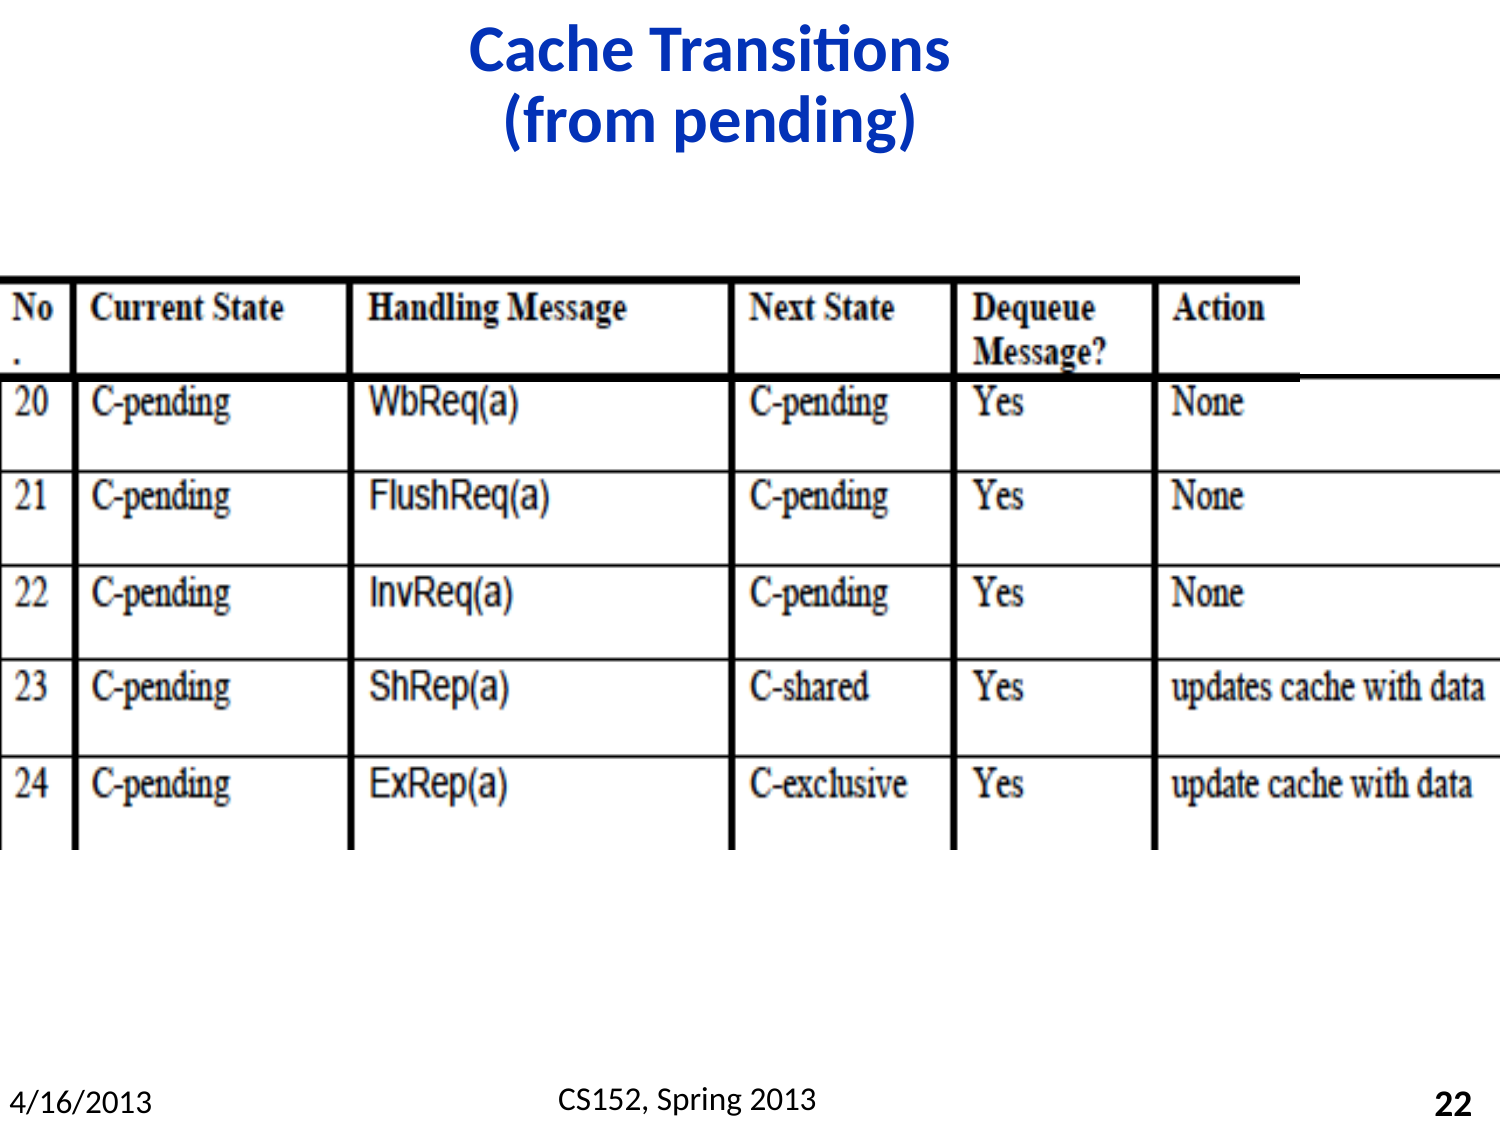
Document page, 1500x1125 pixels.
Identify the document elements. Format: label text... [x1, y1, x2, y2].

title Cache Transitions (from pending) [112, 24, 1310, 147]
picture [0, 274, 1500, 851]
slide_number 22 [1174, 1076, 1488, 1125]
